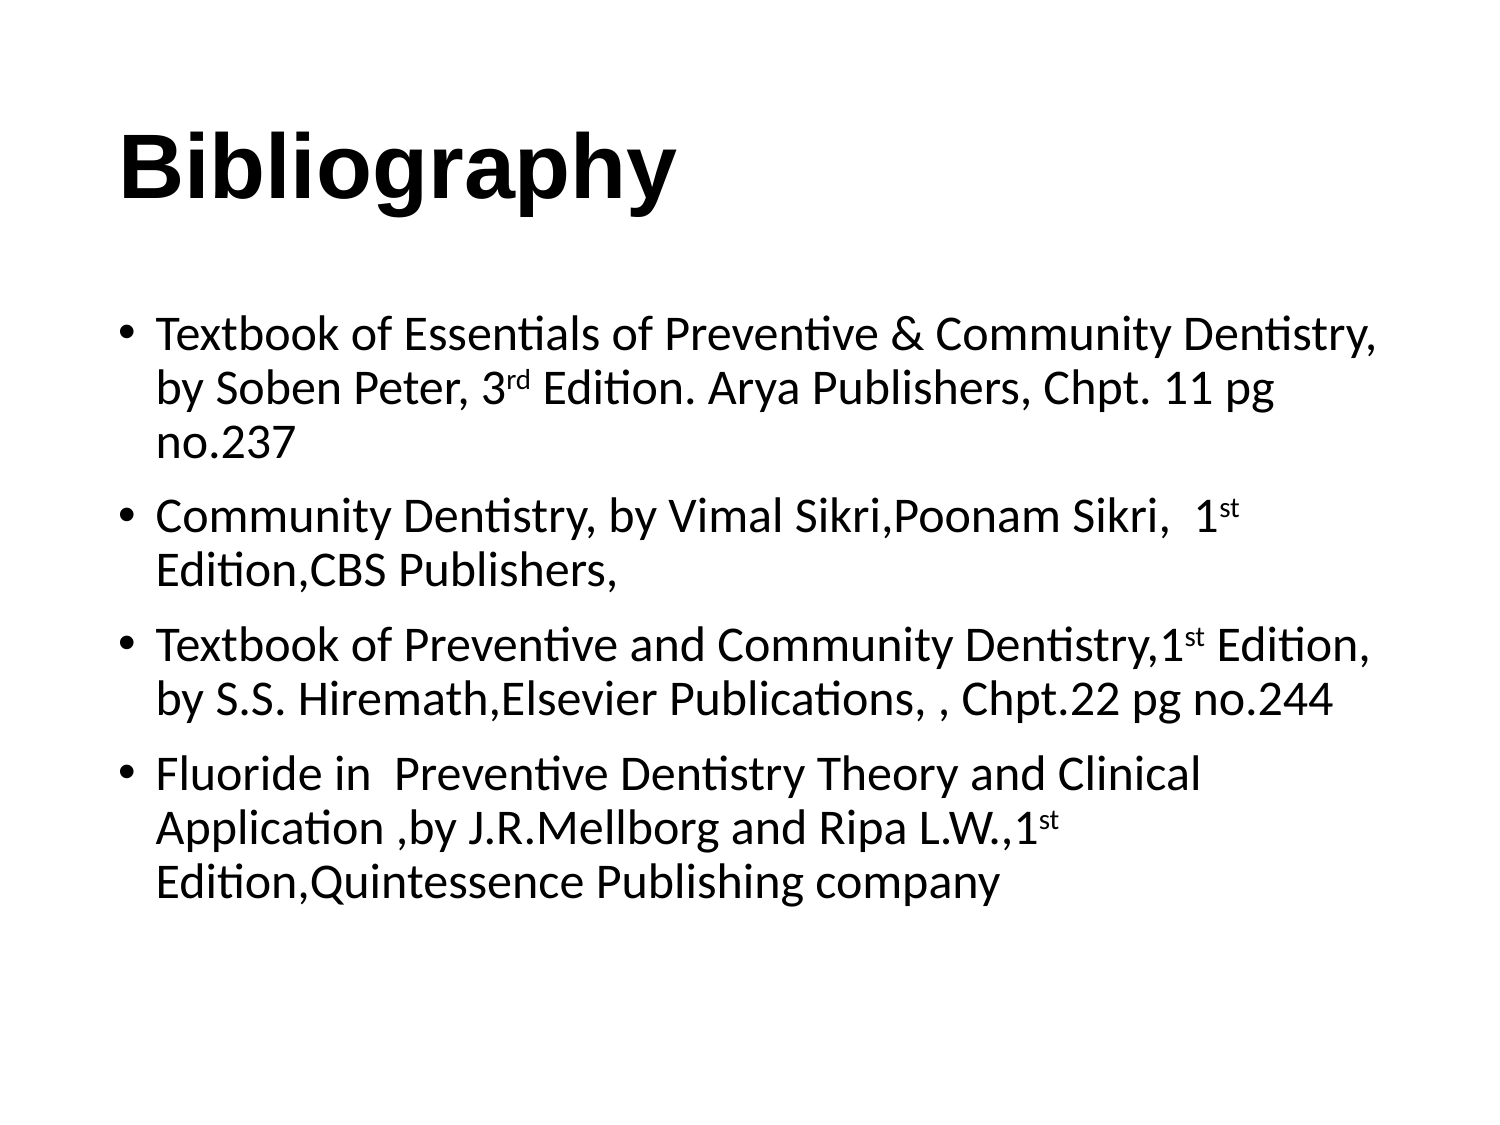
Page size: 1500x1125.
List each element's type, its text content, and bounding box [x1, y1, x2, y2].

title Bibliography [103, 59, 1397, 278]
list Textbook of Essentials of Preventive & Community Dentistry, by Soben Peter, 3rd Edition. Arya Publishers, Chpt. 11 pg no.237 Community Dentistry, by Vimal Sikri,Poonam Sikri, 1st Edition,CBS Publishers, Textbook of Preventive and Community Dentistry,1st Edition, by S.S. Hiremath,Elsevier Publications, , Chpt.22 pg no.244 Fluoride in Preventive Dentistry Theory and Clinical Application ,by J.R.Mellborg and Ripa L.W.,1st Edition,Quintessence Publishing company [103, 299, 1397, 1014]
